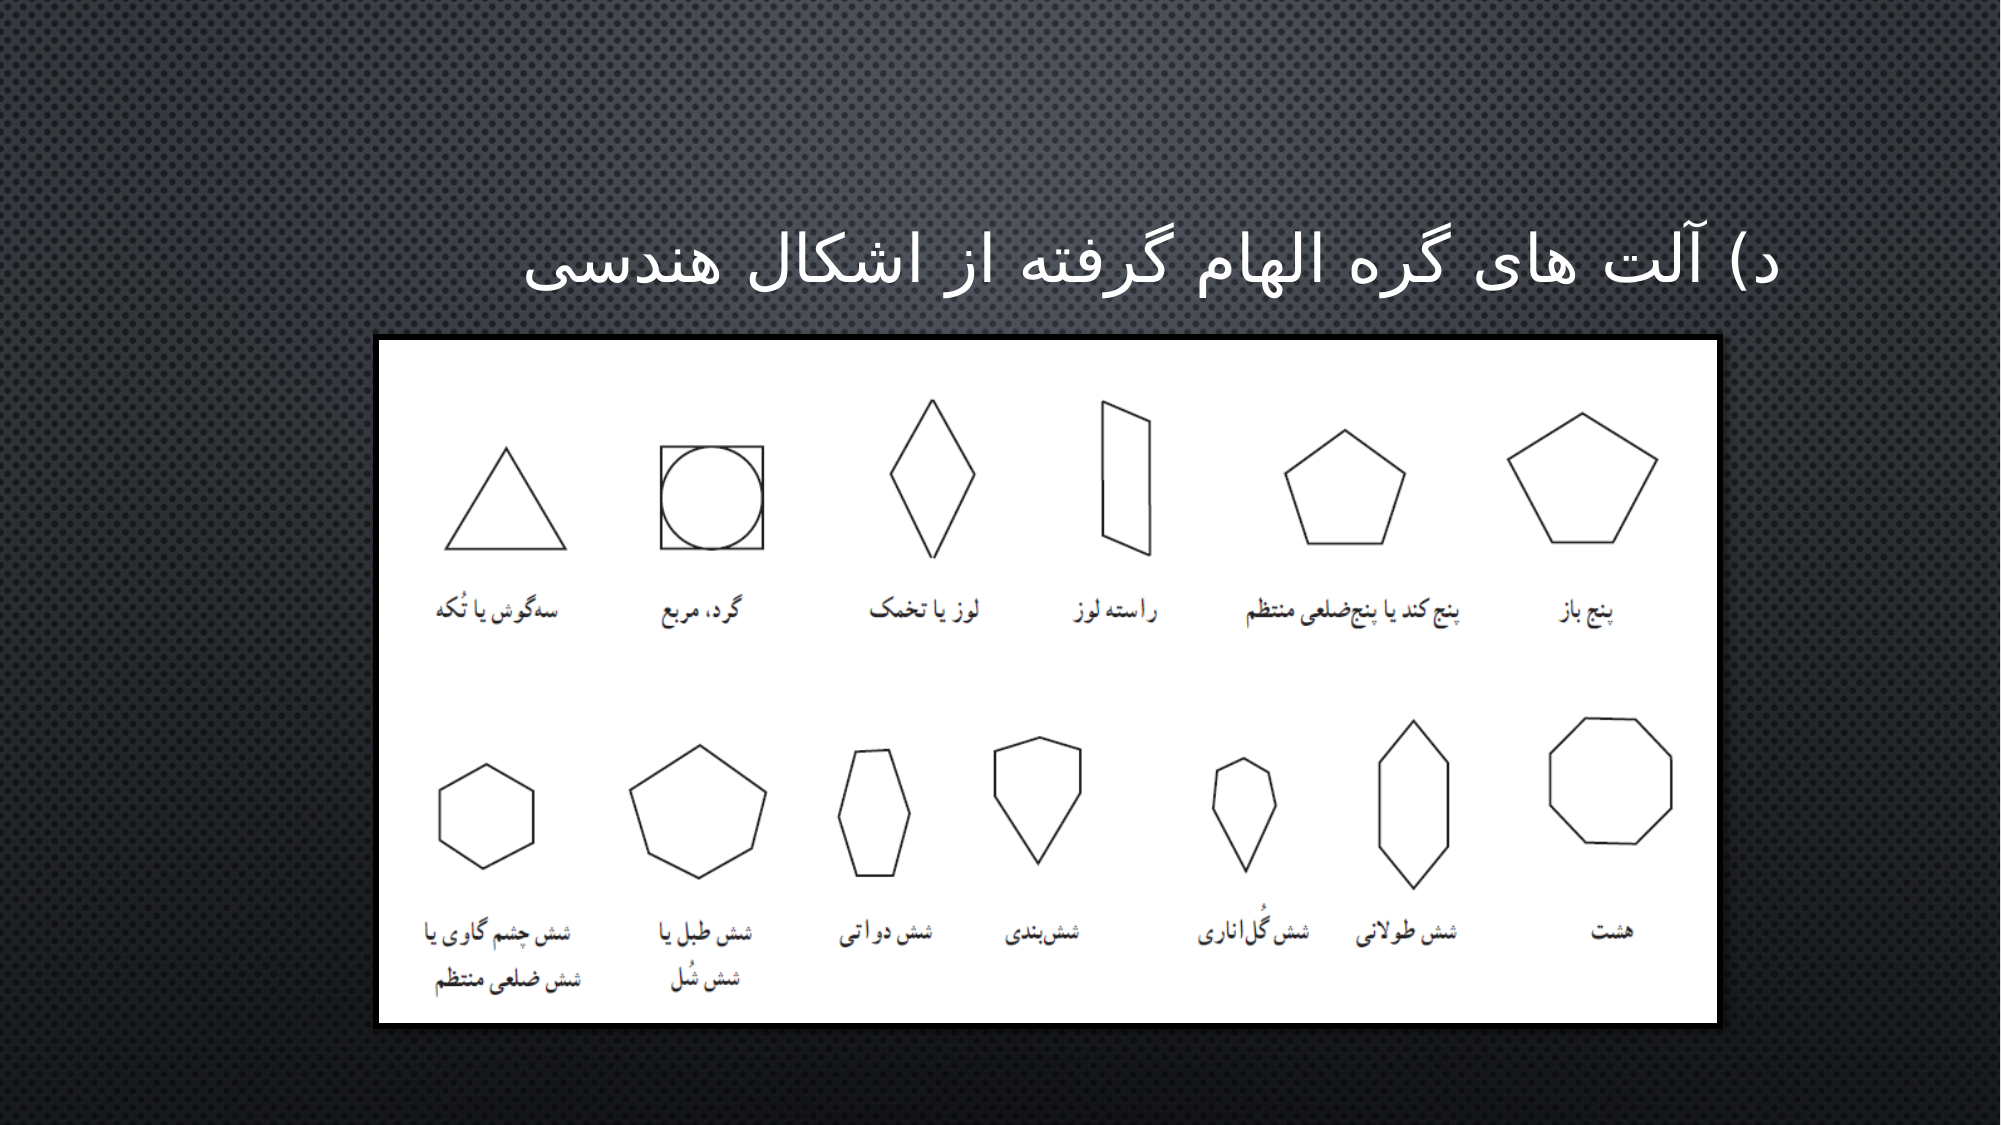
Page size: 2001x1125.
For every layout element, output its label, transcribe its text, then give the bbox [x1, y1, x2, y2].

picture [378, 340, 1718, 1024]
list د) آلت های گره الهام گرفته از اشکال هندسی [173, 0, 1799, 513]
